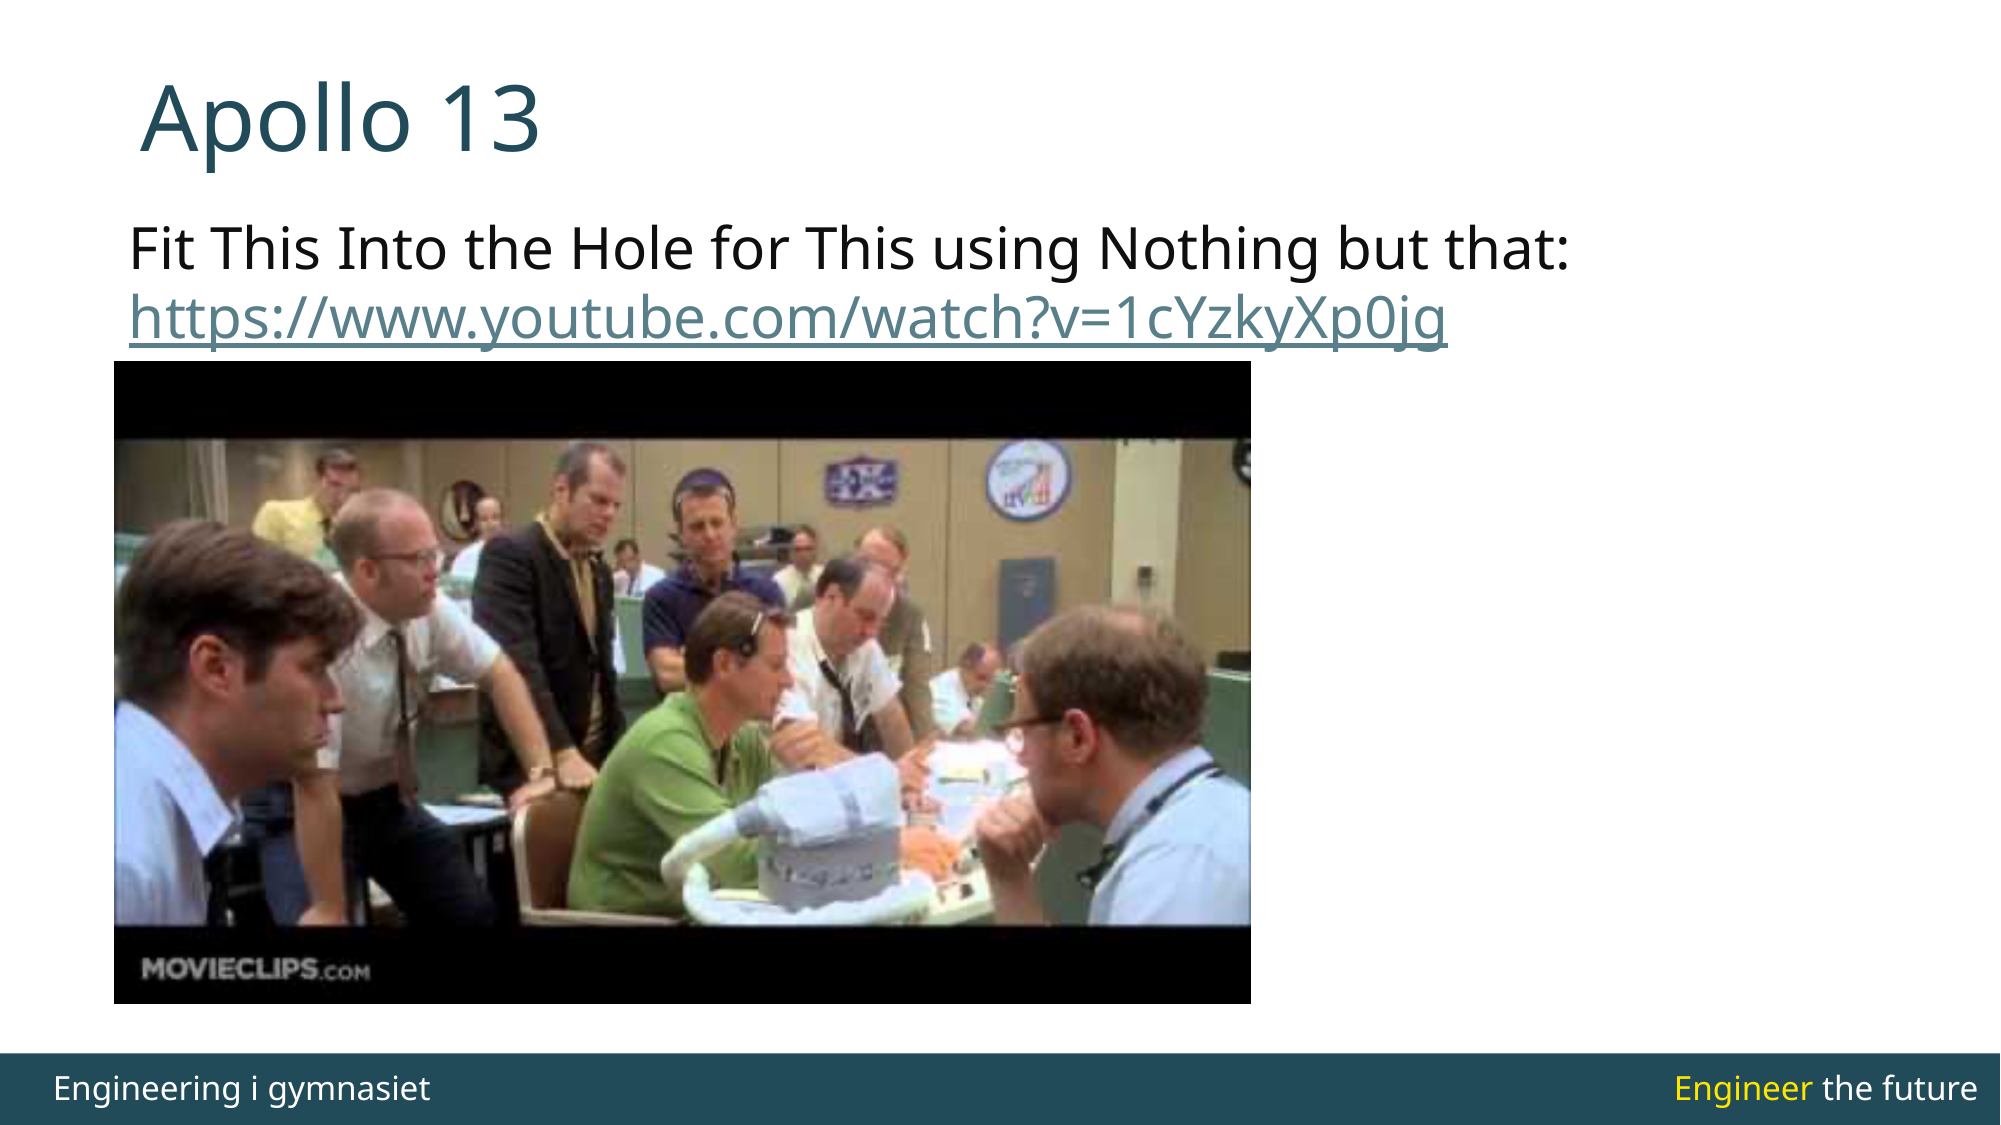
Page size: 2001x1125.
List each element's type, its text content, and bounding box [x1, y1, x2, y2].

list Fit This Into the Hole for This using Nothing but that: https://www.youtube.com/watch?v=1cYzkyXp0jg [114, 211, 1863, 933]
picture [113, 361, 1251, 1004]
title Apollo 13 [125, 12, 1851, 211]
